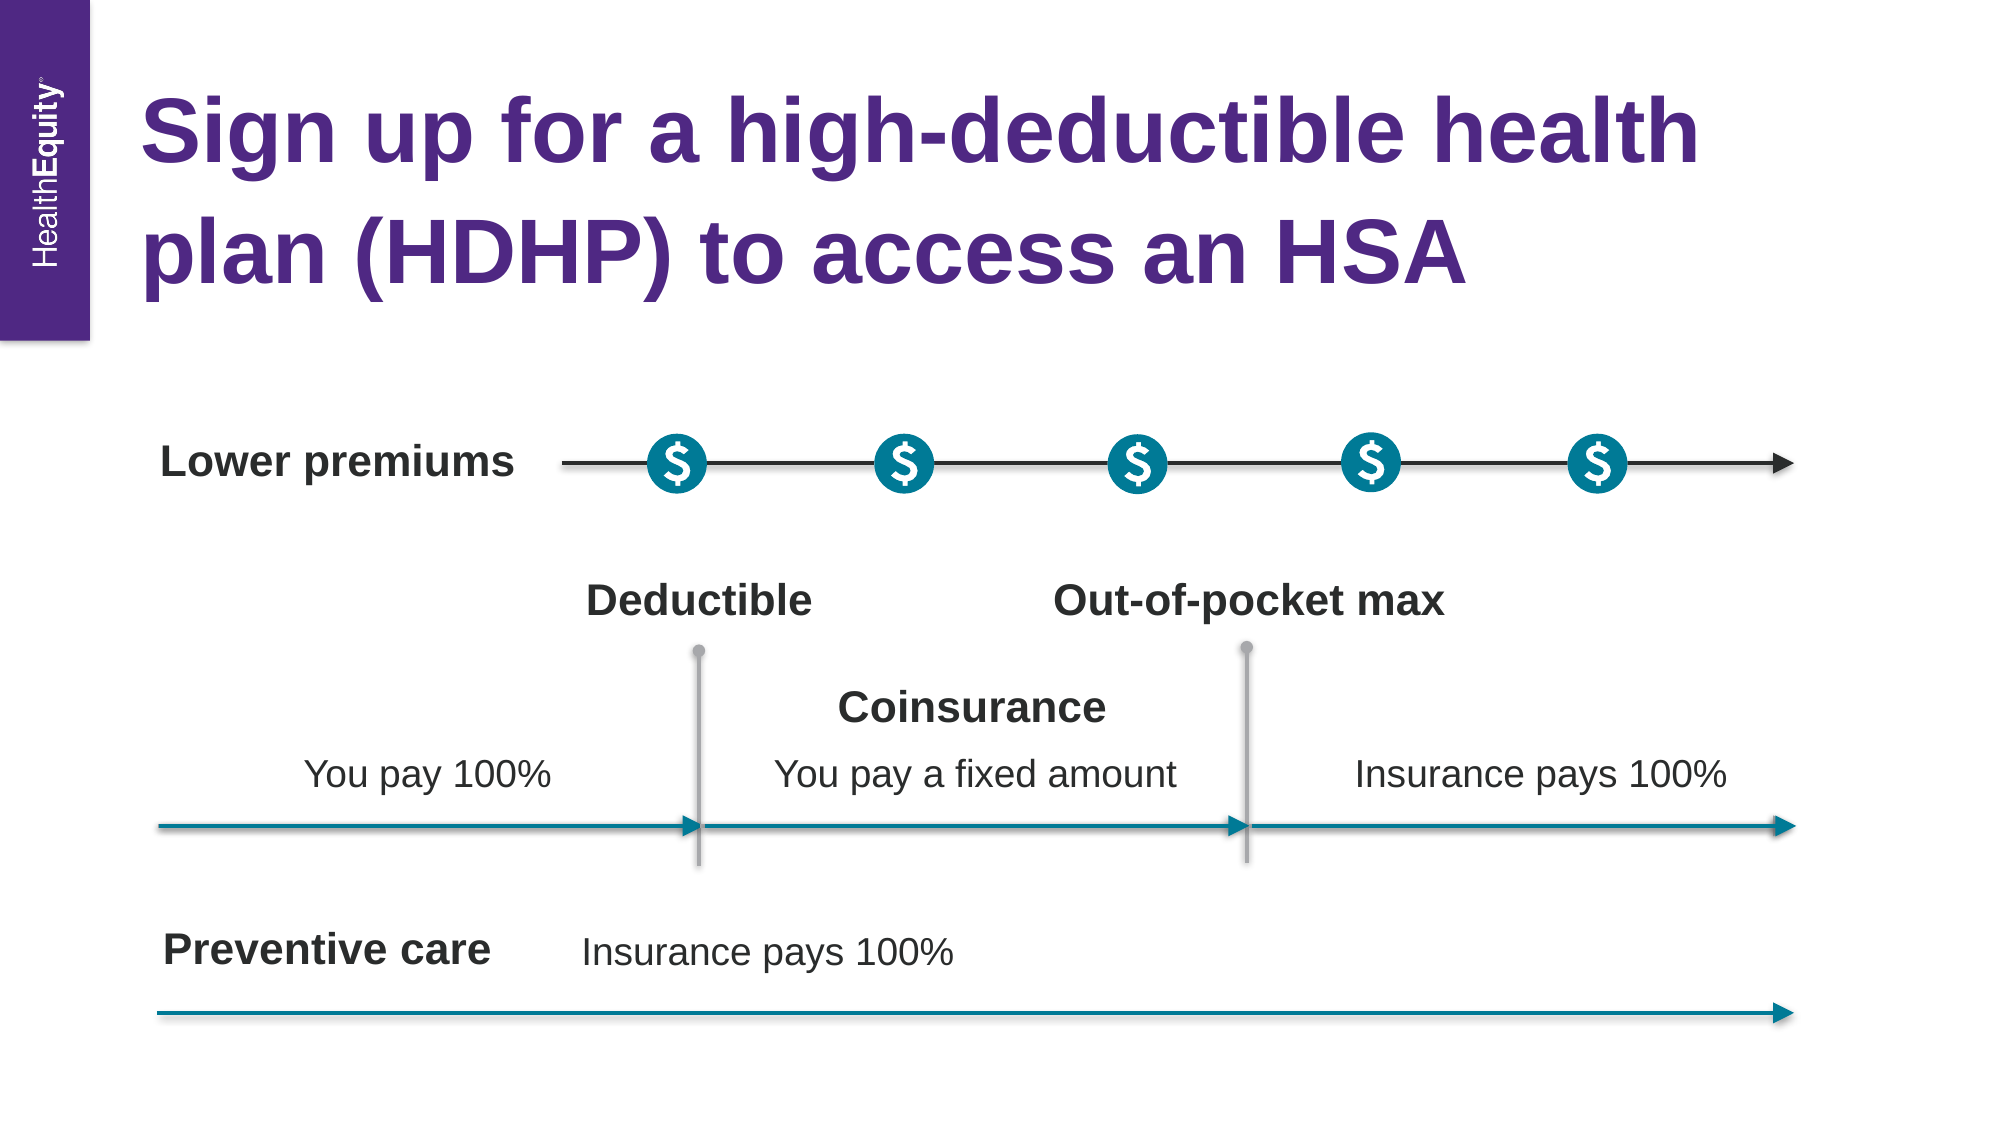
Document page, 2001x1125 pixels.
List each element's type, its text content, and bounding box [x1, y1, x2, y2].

text_box Preventive care [142, 899, 562, 993]
text_box [893, 442, 915, 462]
text_box Lower premiums [140, 412, 559, 506]
text_box [1585, 471, 1610, 485]
picture [33, 78, 64, 266]
text_box [1359, 471, 1383, 484]
text_box [1568, 471, 1627, 494]
text_box [1107, 434, 1168, 462]
text_box Out-of-pocket max [998, 551, 1501, 645]
text_box [1127, 443, 1148, 462]
text_box Insurance pays 100% [1251, 728, 1831, 816]
text_box [647, 433, 707, 462]
text_box [1360, 441, 1382, 462]
text_box [1567, 433, 1628, 462]
text_box [875, 471, 934, 494]
text_box Coinsurance [704, 658, 1239, 728]
text_box [647, 471, 706, 494]
text_box [665, 471, 690, 485]
text_box [1587, 442, 1608, 462]
text_box Deductible [542, 551, 857, 645]
text_box [1108, 471, 1167, 495]
text_box You pay 100% [156, 728, 692, 816]
text_box [1341, 432, 1401, 462]
text_box [874, 433, 935, 462]
text_box You pay a fixed amount [704, 728, 1239, 816]
title Sign up for a high-deductible health plan (HDHP) to access an HSA [140, 60, 1918, 295]
text_box Insurance pays 100% [561, 906, 1071, 993]
text_box [1126, 471, 1150, 486]
text_box [1342, 471, 1400, 493]
text_box [666, 442, 687, 462]
text_box [892, 471, 917, 485]
